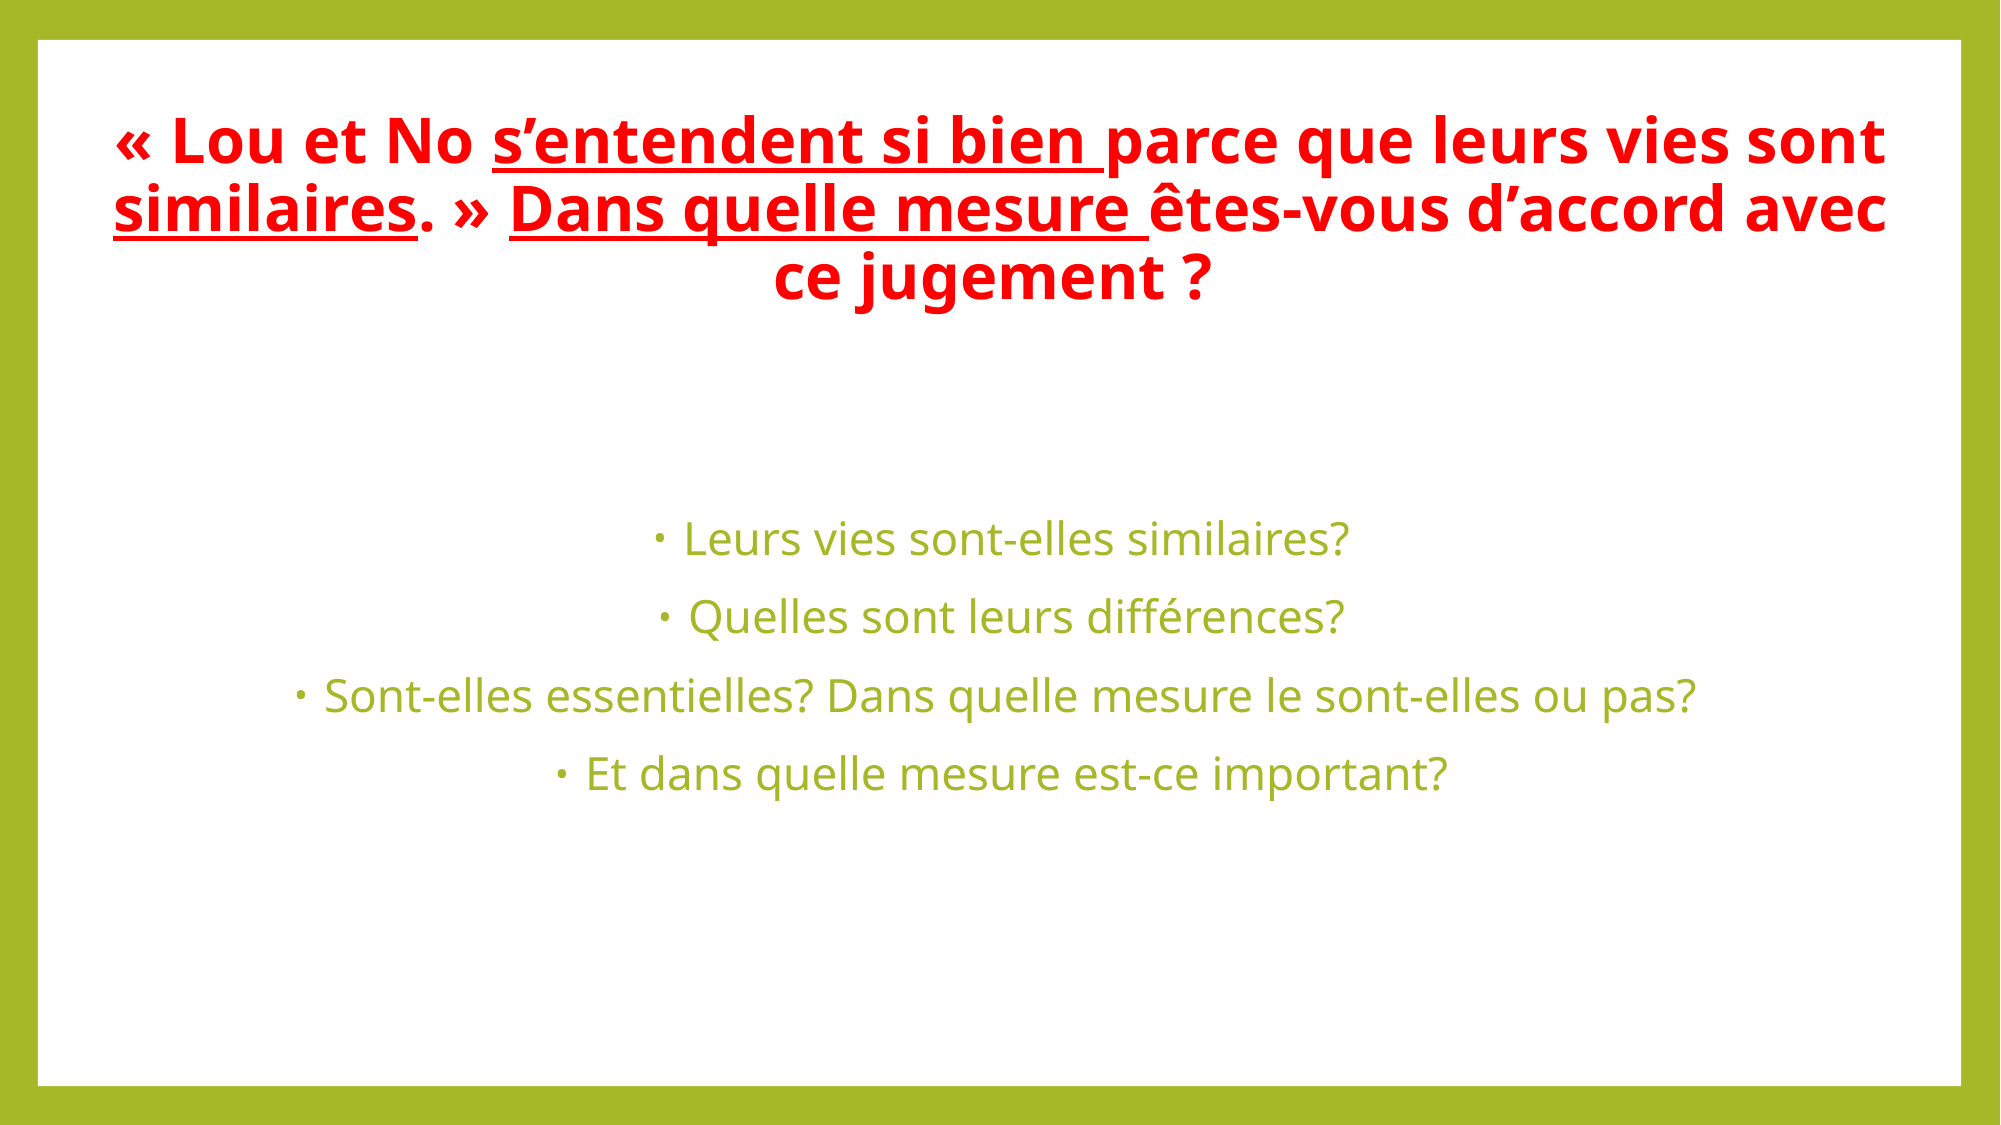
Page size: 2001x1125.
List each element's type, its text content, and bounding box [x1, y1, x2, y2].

list Leurs vies sont-elles similaires? Quelles sont leurs différences? Sont-elles essentielles? Dans quelle mesure le sont-elles ou pas? Et dans quelle mesure est-ce important? [94, 508, 1902, 1026]
title « Lou et No s’entendent si bien parce que leurs vies sont similaires. » Dans quelle mesure êtes-vous d’accord avec ce jugement ? [73, 99, 1929, 323]
